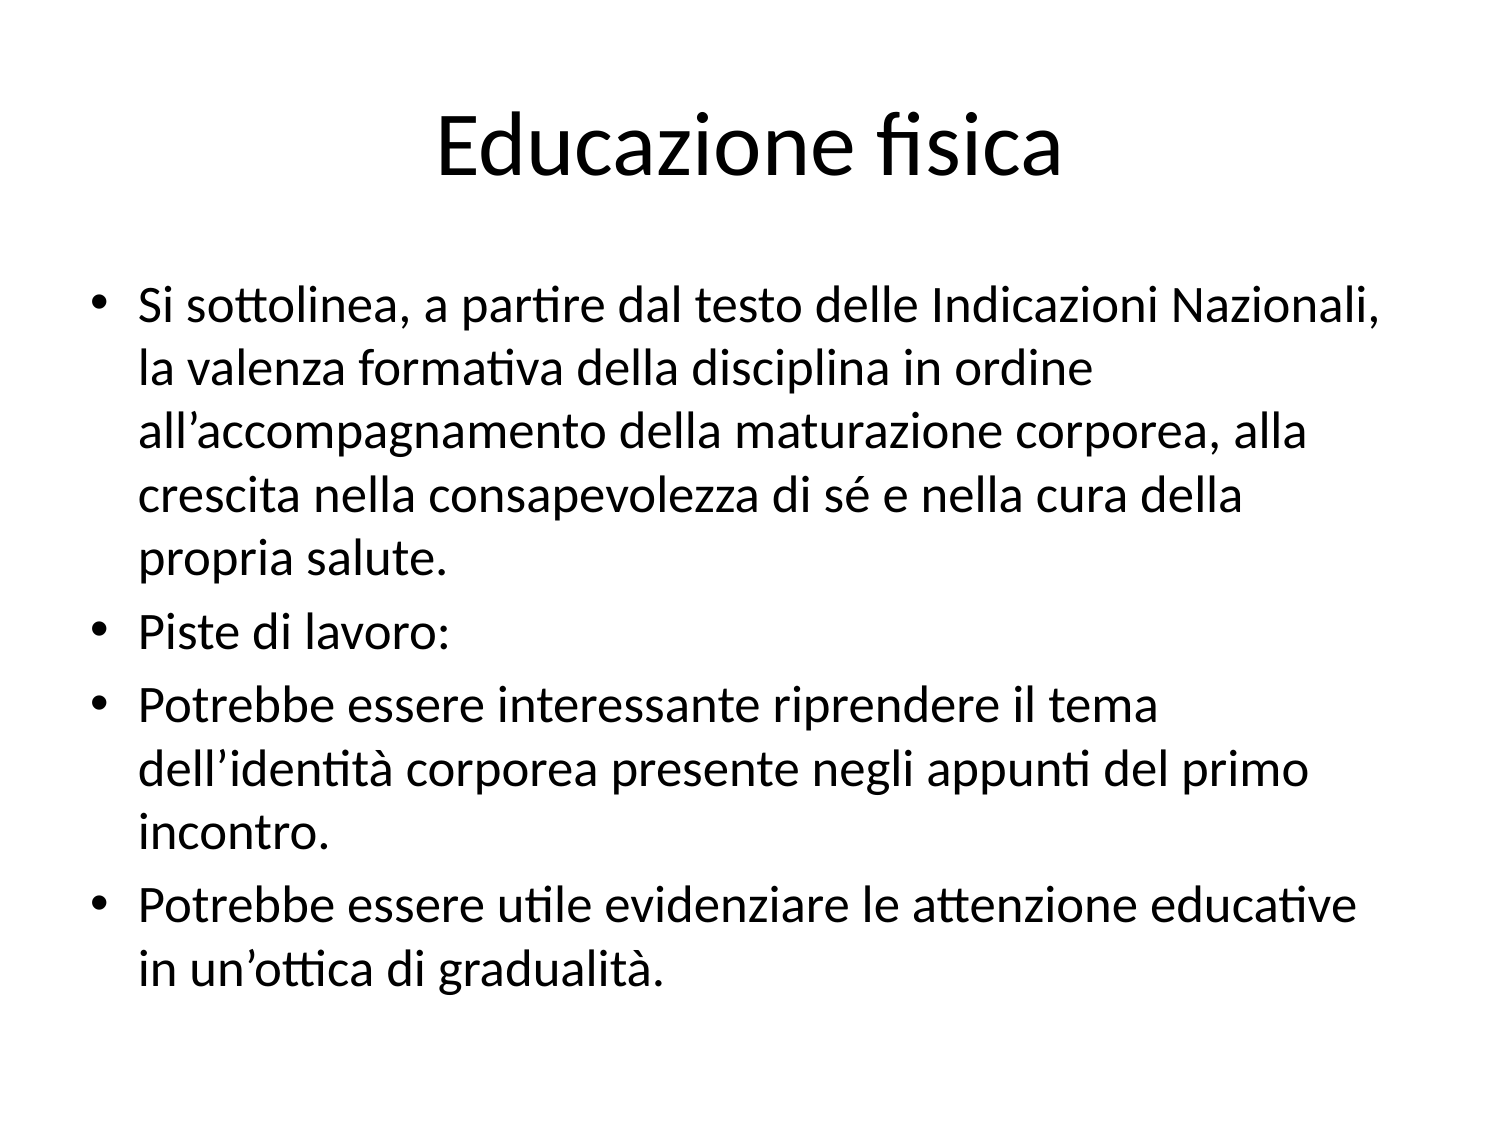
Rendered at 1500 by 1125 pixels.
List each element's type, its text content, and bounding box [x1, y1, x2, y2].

title Educazione fisica [75, 45, 1425, 233]
list Si sottolinea, a partire dal testo delle Indicazioni Nazionali, la valenza formativa della disciplina in ordine all’accompagnamento della maturazione corporea, alla crescita nella consapevolezza di sé e nella cura della propria salute. Piste di lavoro: Potrebbe essere interessante riprendere il tema dell’identità corporea presente negli appunti del primo incontro. Potrebbe essere utile evidenziare le attenzione educative in un’ottica di gradualità. [75, 262, 1425, 1005]
